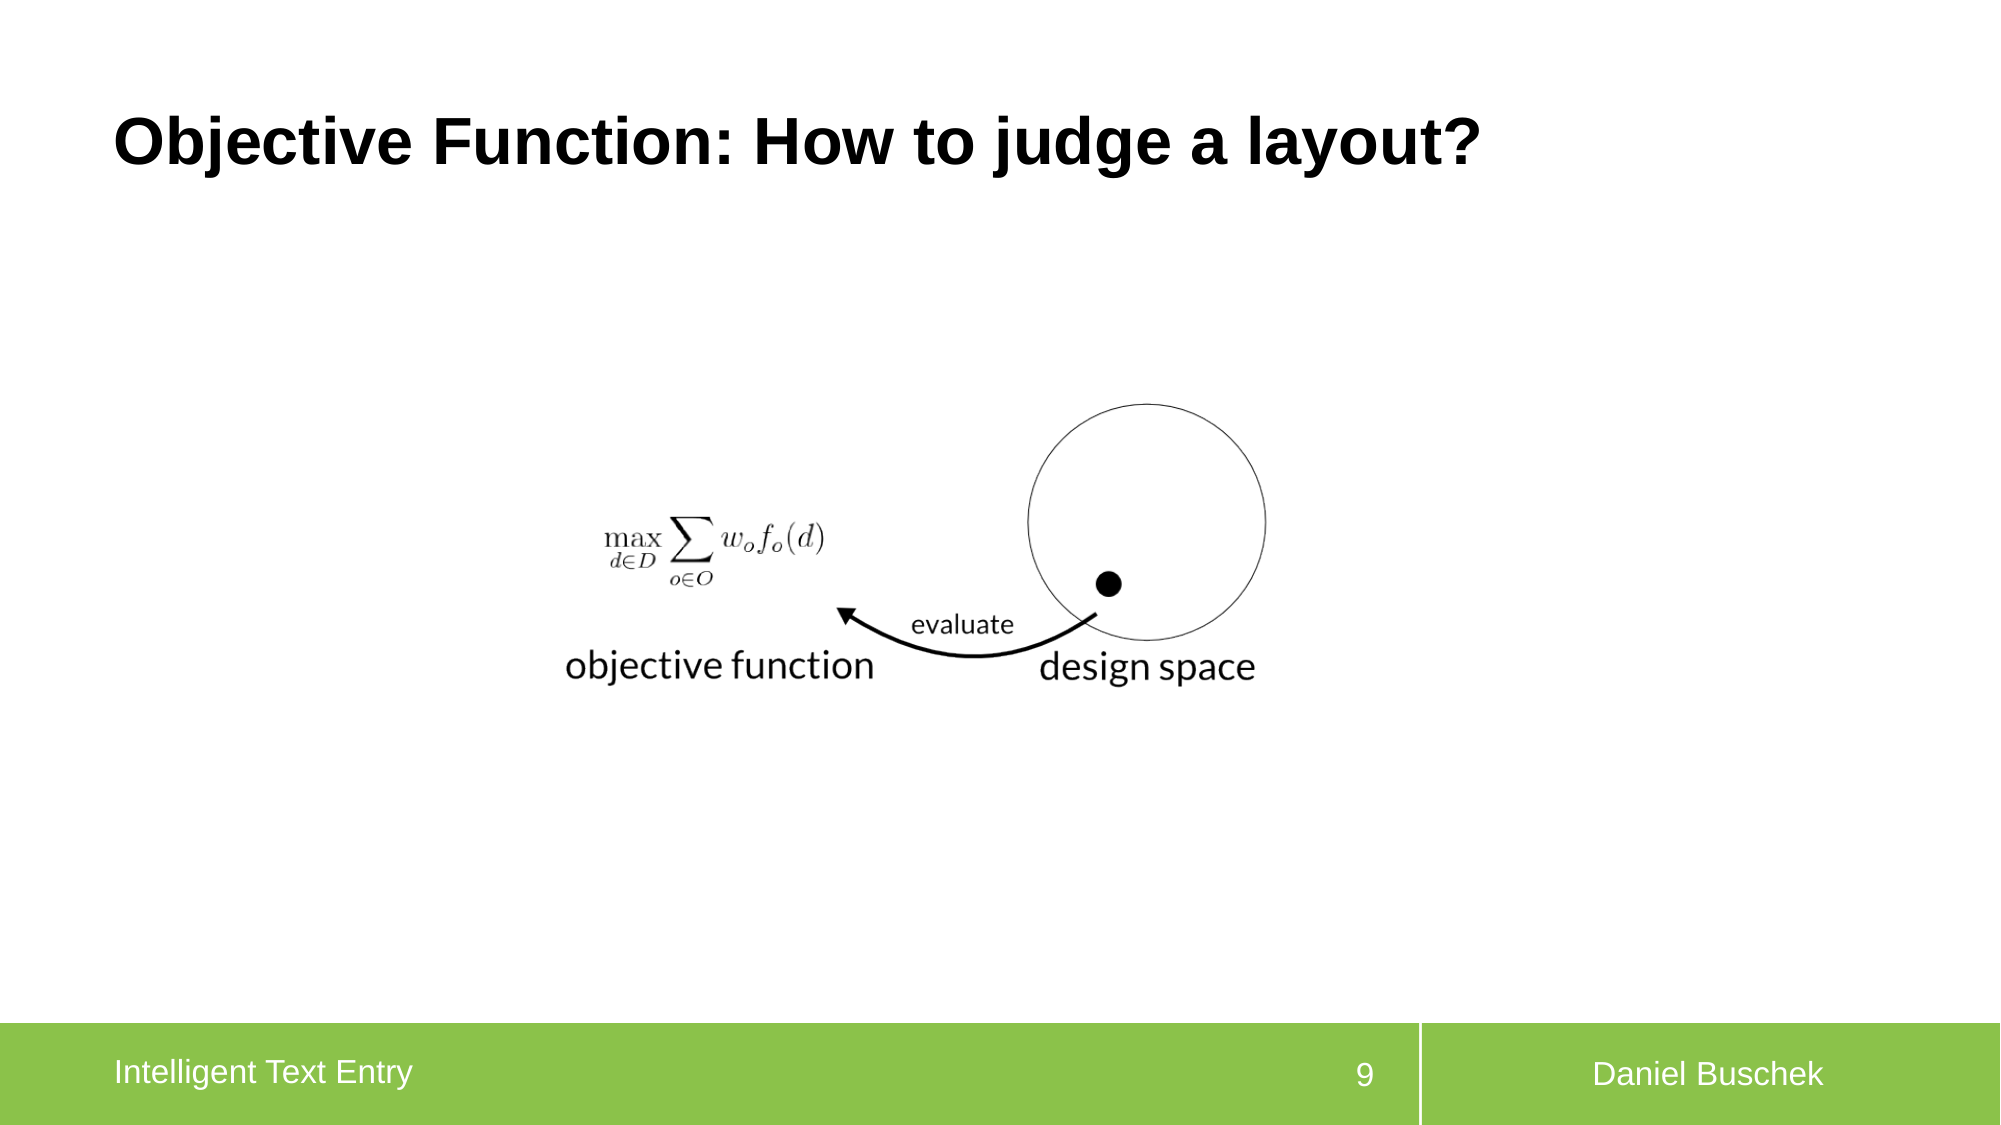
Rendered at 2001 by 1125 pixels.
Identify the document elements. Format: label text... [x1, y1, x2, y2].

title Objective Function: How to judge a layout? [114, 19, 1495, 179]
footer Daniel Buschek [1442, 1042, 1975, 1102]
slide_number 9 [1260, 1043, 1390, 1104]
list Intelligent Text Entry [114, 1042, 1035, 1103]
picture [124, 360, 1376, 764]
